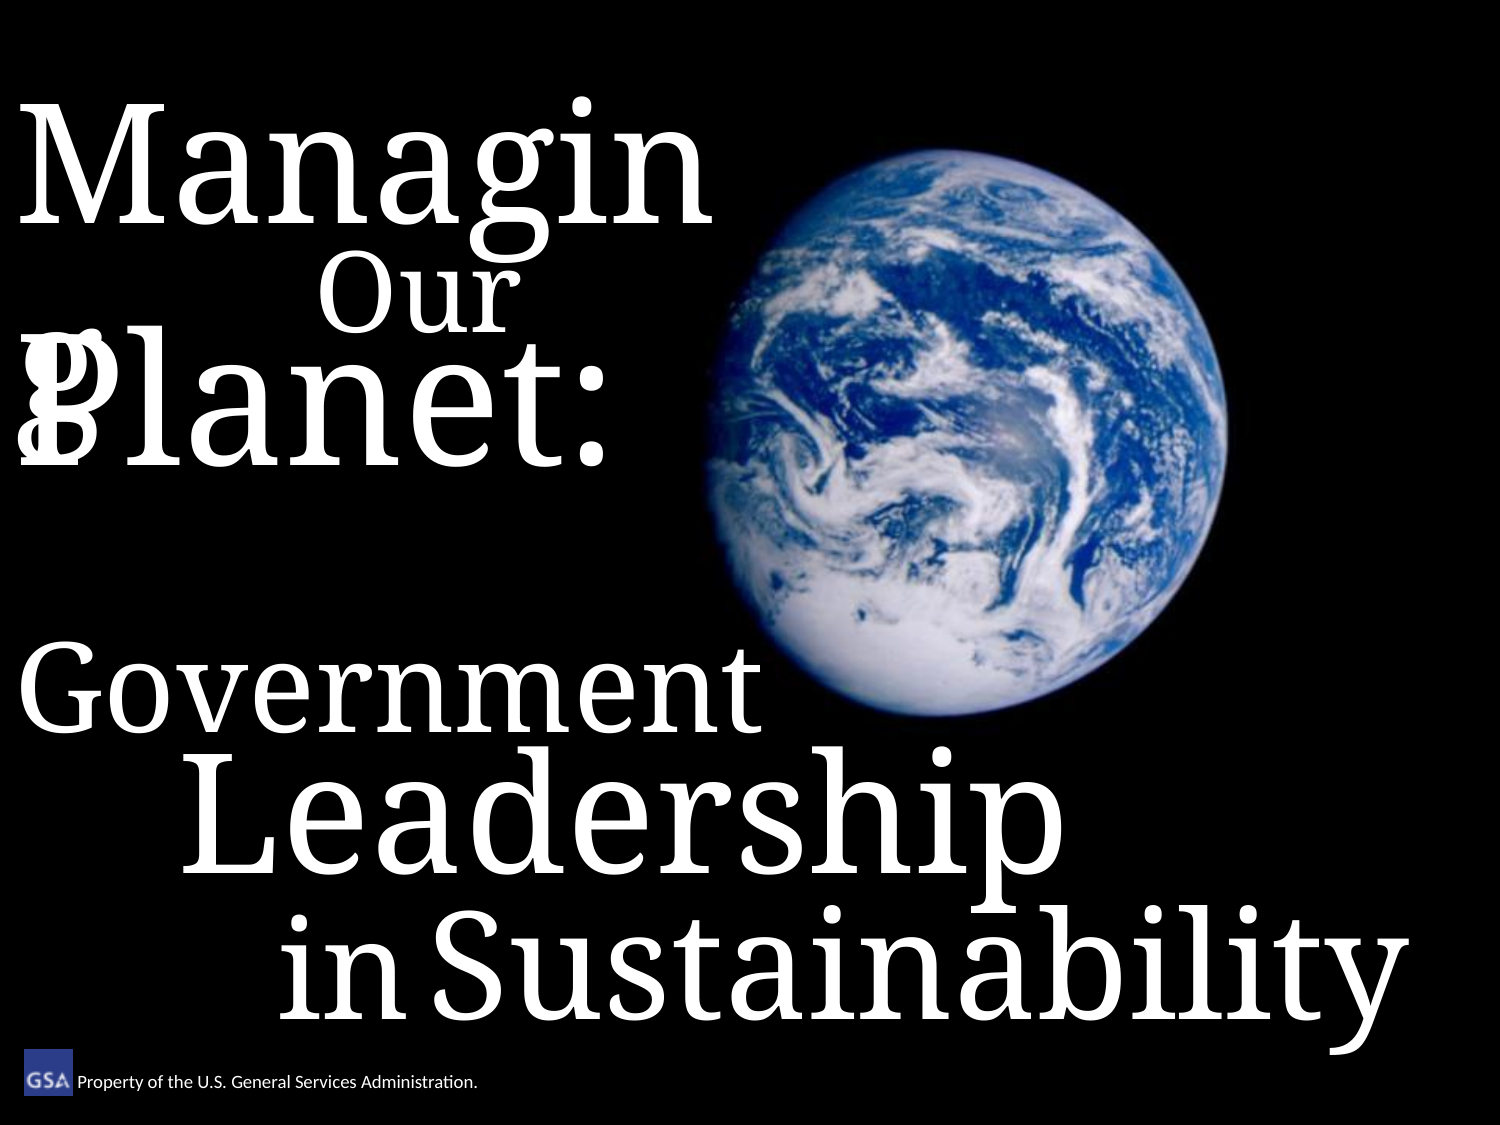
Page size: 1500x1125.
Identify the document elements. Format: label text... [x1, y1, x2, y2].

text_box Sustainability [412, 862, 1500, 1058]
text_box in [262, 875, 412, 1048]
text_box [24, 1049, 538, 1101]
text_box Our [299, 212, 444, 274]
picture [449, 112, 1451, 754]
text_box Leadership [162, 699, 1125, 915]
text_box Managing [0, 49, 788, 274]
text_box Planet: [0, 274, 444, 510]
text_box Government [0, 599, 444, 765]
